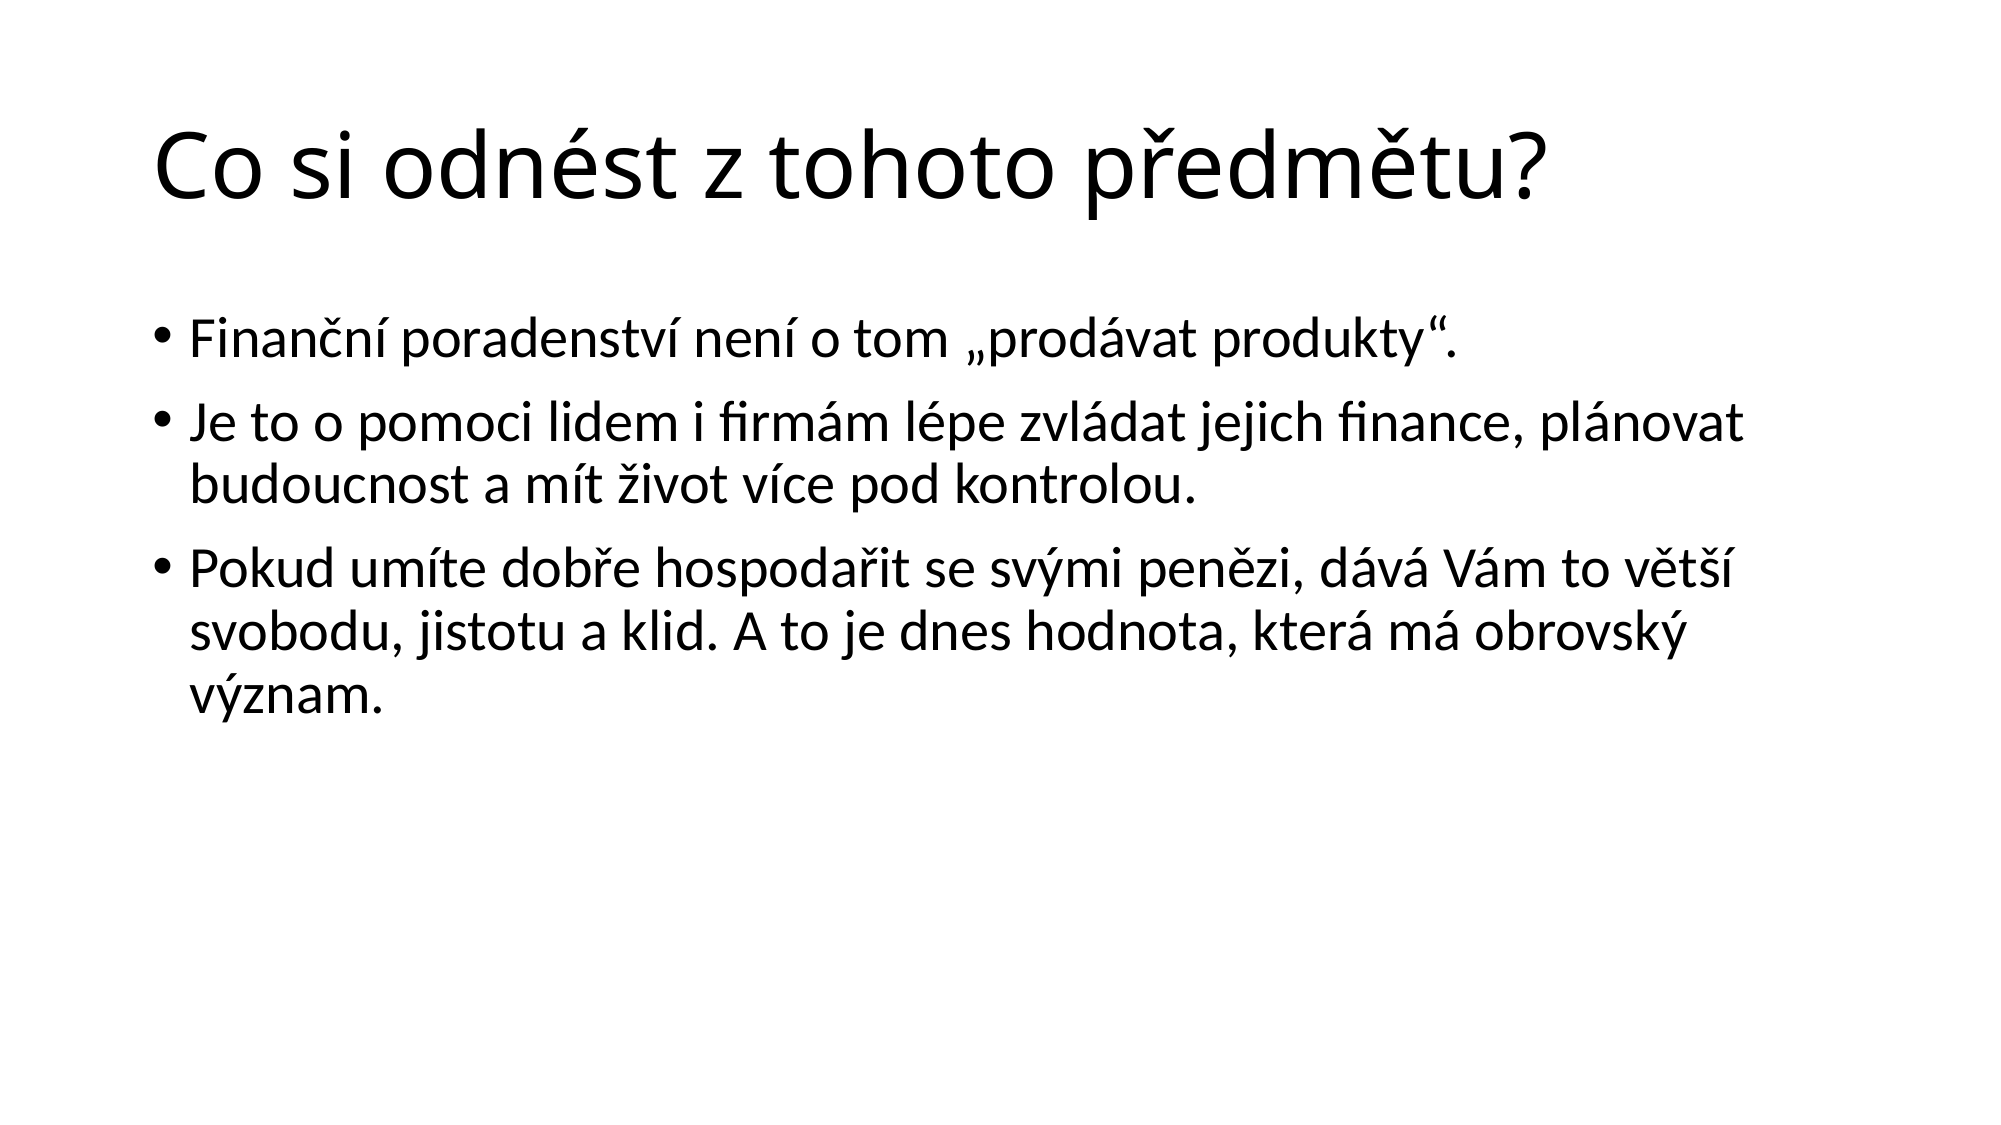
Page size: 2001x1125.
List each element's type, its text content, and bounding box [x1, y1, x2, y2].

title Co si odnést z tohoto předmětu? [137, 59, 1863, 278]
list Finanční poradenství není o tom „prodávat produkty“. Je to o pomoci lidem i firmám lépe zvládat jejich finance, plánovat budoucnost a mít život více pod kontrolou. Pokud umíte dobře hospodařit se svými penězi, dává Vám to větší svobodu, jistotu a klid. A to je dnes hodnota, která má obrovský význam. [137, 299, 1863, 1014]
